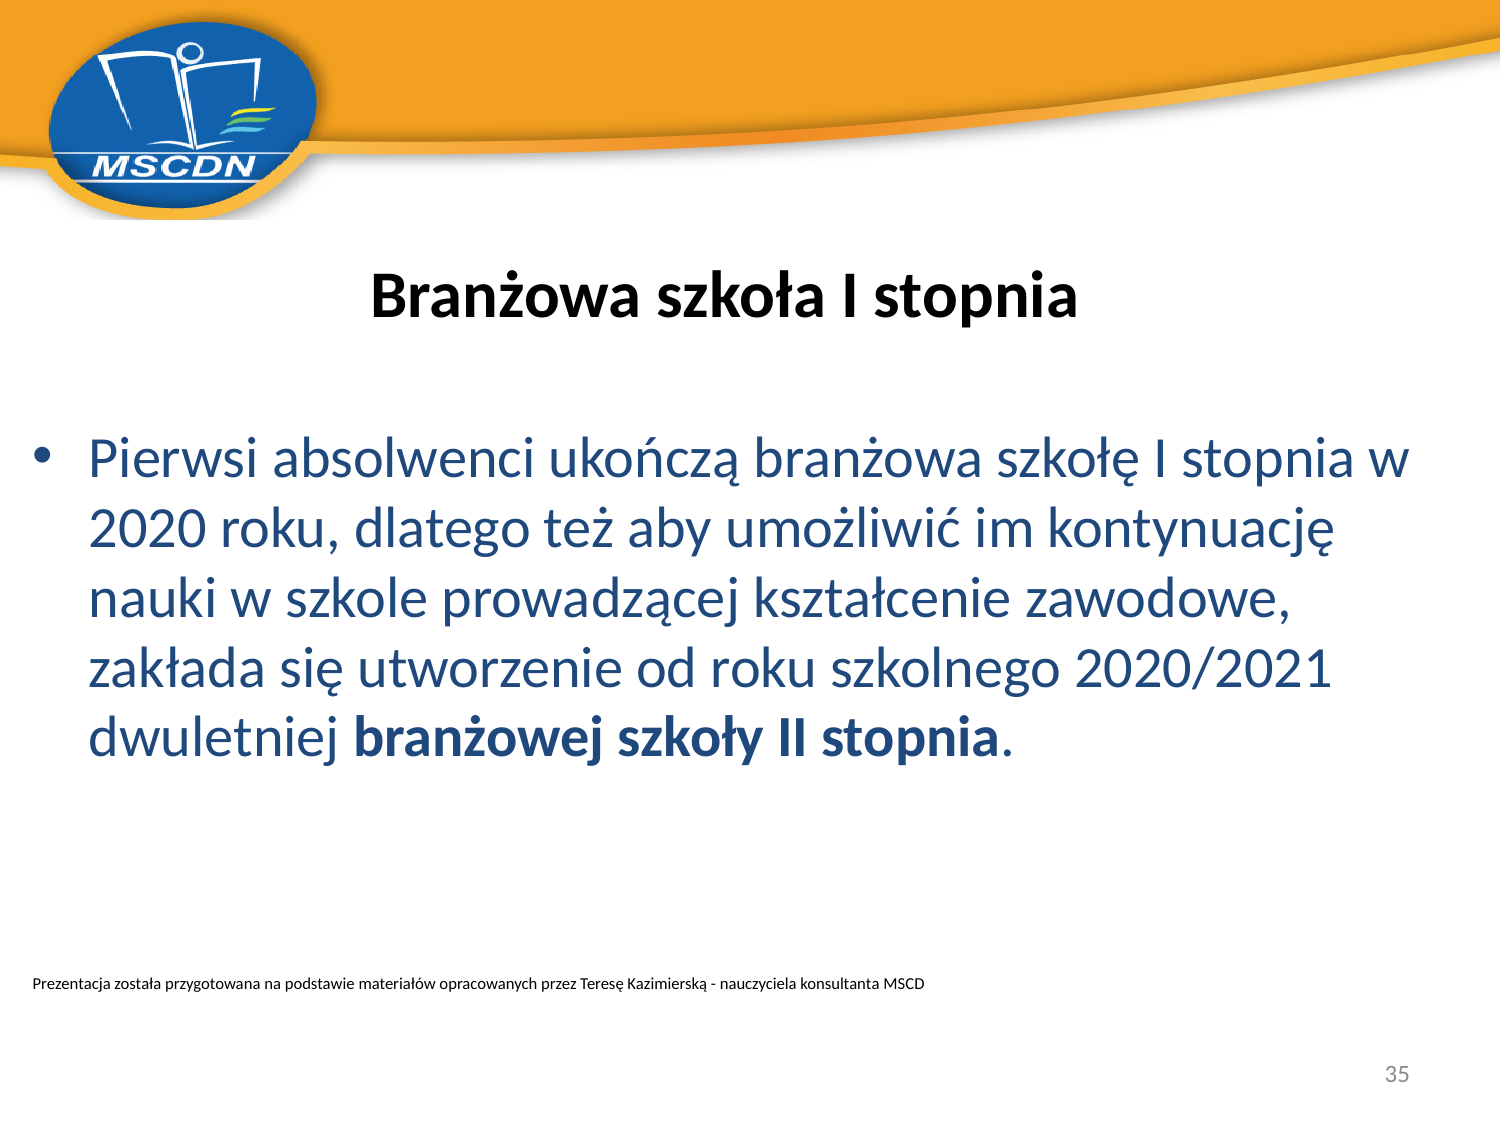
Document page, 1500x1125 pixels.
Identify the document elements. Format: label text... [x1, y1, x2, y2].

list Pierwsi absolwenci ukończą branżowa szkołę I stopnia w 2020 roku, dlatego też aby umożliwić im kontynuację nauki w szkole prowadzącej kształcenie zawodowe, zakłada się utworzenie od roku szkolnego 2020/2021 dwuletniej branżowej szkoły II stopnia. Prezentacja została przygotowana na podstawie materiałów opracowanych przez Teresę Kazimierską - nauczyciela konsultanta MSCD [17, 349, 1447, 1094]
title Branżowa szkoła I stopnia [100, 229, 1350, 349]
picture [0, 0, 1500, 221]
slide_number 35 [1074, 1042, 1425, 1103]
